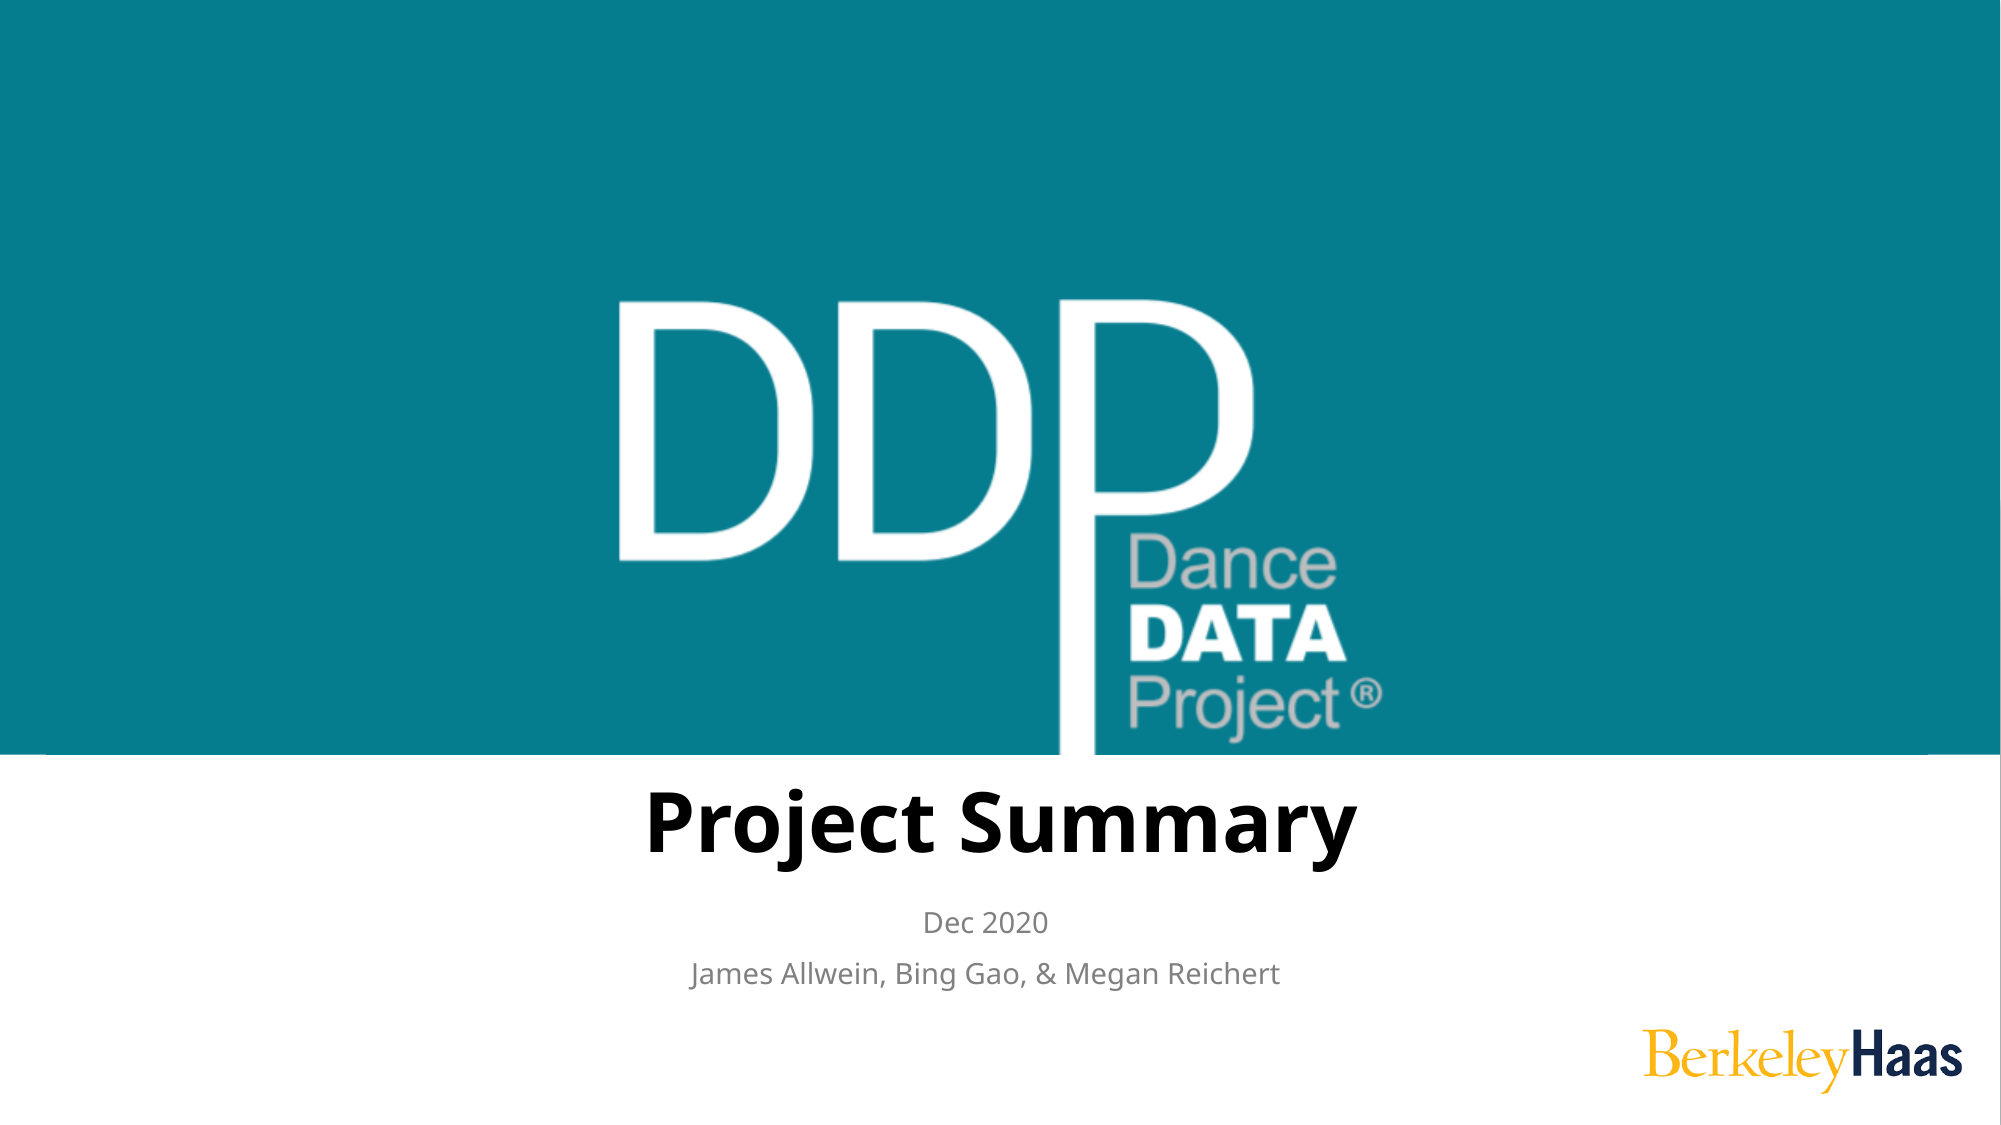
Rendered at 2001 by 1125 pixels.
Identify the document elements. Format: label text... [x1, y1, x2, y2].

subtitle Dec 2020 James Allwein, Bing Gao, & Megan Reichert [348, 896, 1623, 999]
picture [1641, 1028, 1963, 1095]
picture [46, 0, 1929, 755]
title Project Summary [69, 774, 1932, 877]
